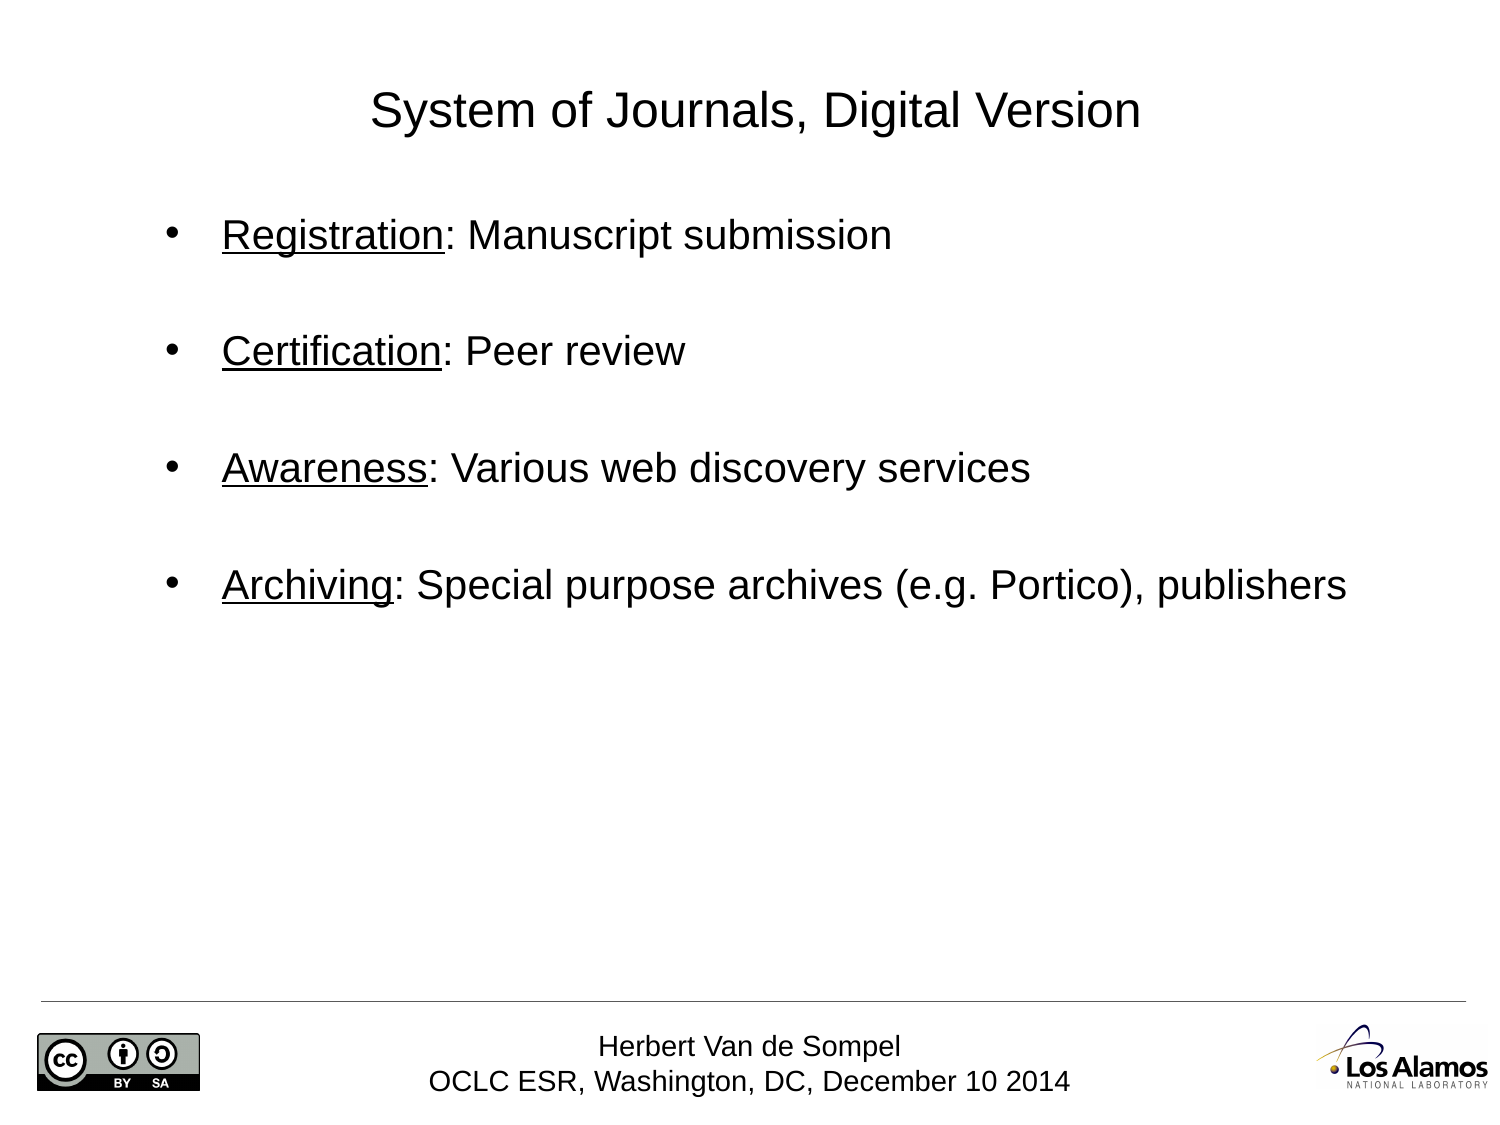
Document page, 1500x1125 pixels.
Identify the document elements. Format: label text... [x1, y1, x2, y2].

text_box Registration: Manuscript submission Certification: Peer review Awareness: Various web discovery services Archiving: Special purpose archives (e.g. Portico), publishers [150, 199, 1500, 943]
title System of Journals, Digital Version [112, 30, 1401, 185]
picture [37, 1033, 200, 1091]
picture [1316, 1024, 1488, 1089]
